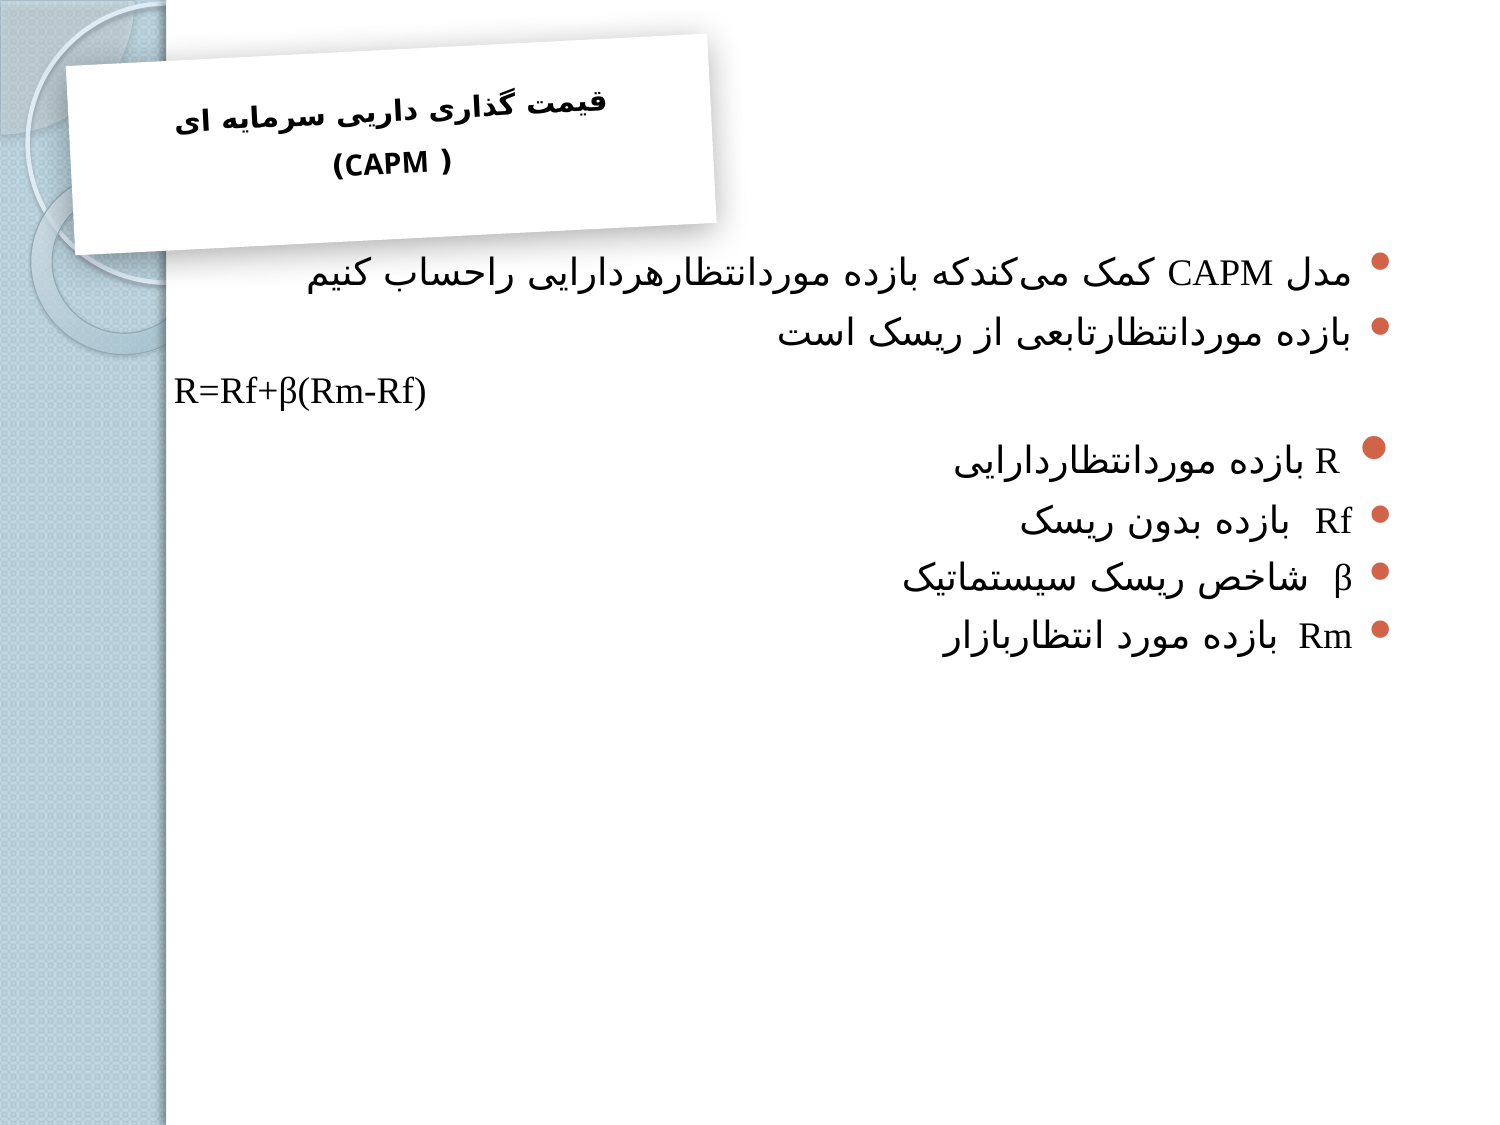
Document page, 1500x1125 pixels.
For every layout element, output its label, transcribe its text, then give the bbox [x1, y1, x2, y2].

list مدل CAPM کمک می‌کندکه بازده موردانتظارهردارایی راحساب کنیم بازده موردانتظارتابعی از ریسک است R=Rf+β(Rm-Rf) R بازده موردانتظاردارایی Rf بازده بدون ریسک β شاخص ریسک سیستماتیک Rm بازده مورد انتظاربازار [158, 228, 1428, 1062]
text_box قیمت گذاری داریی سرمایه ای ( CAPM) [63, 31, 719, 258]
